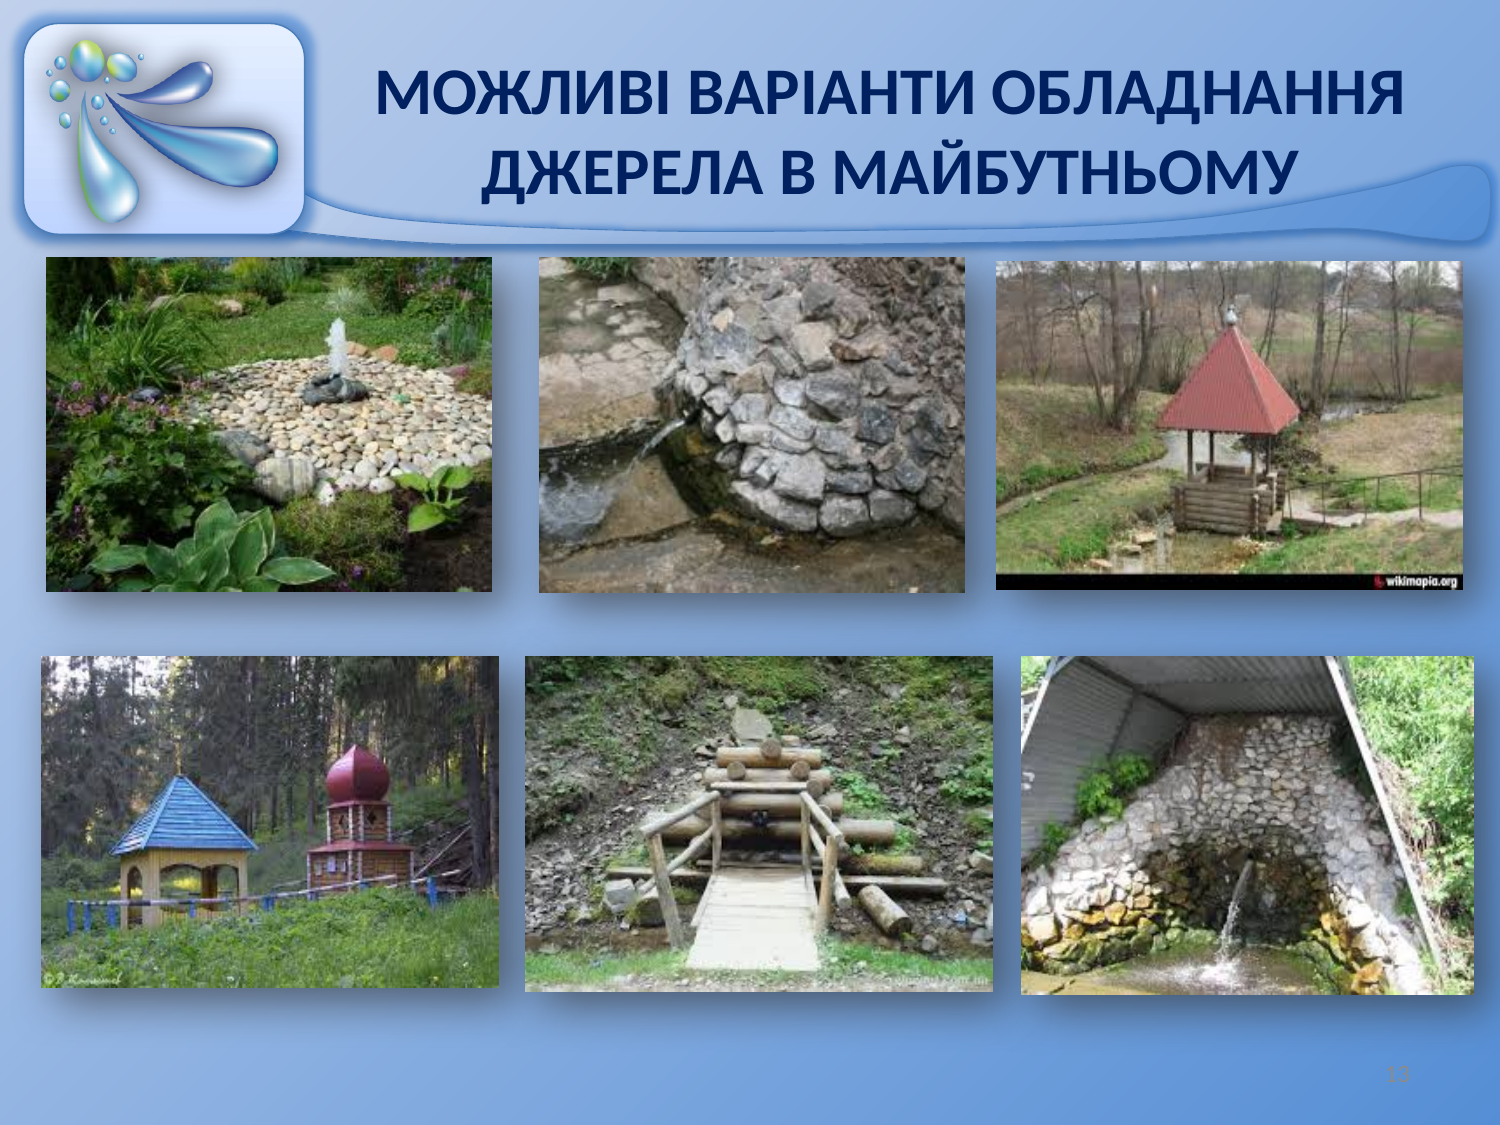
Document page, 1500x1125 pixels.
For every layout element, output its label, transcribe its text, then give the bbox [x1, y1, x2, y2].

title Можливі варіанти обладнання джерела в майбутньому [304, 23, 1477, 233]
picture [525, 656, 993, 992]
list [538, 257, 965, 593]
picture [1021, 656, 1474, 995]
slide_number 13 [1074, 1042, 1425, 1103]
picture [46, 40, 279, 223]
picture [995, 260, 1463, 590]
picture [46, 257, 493, 592]
picture [40, 656, 500, 988]
